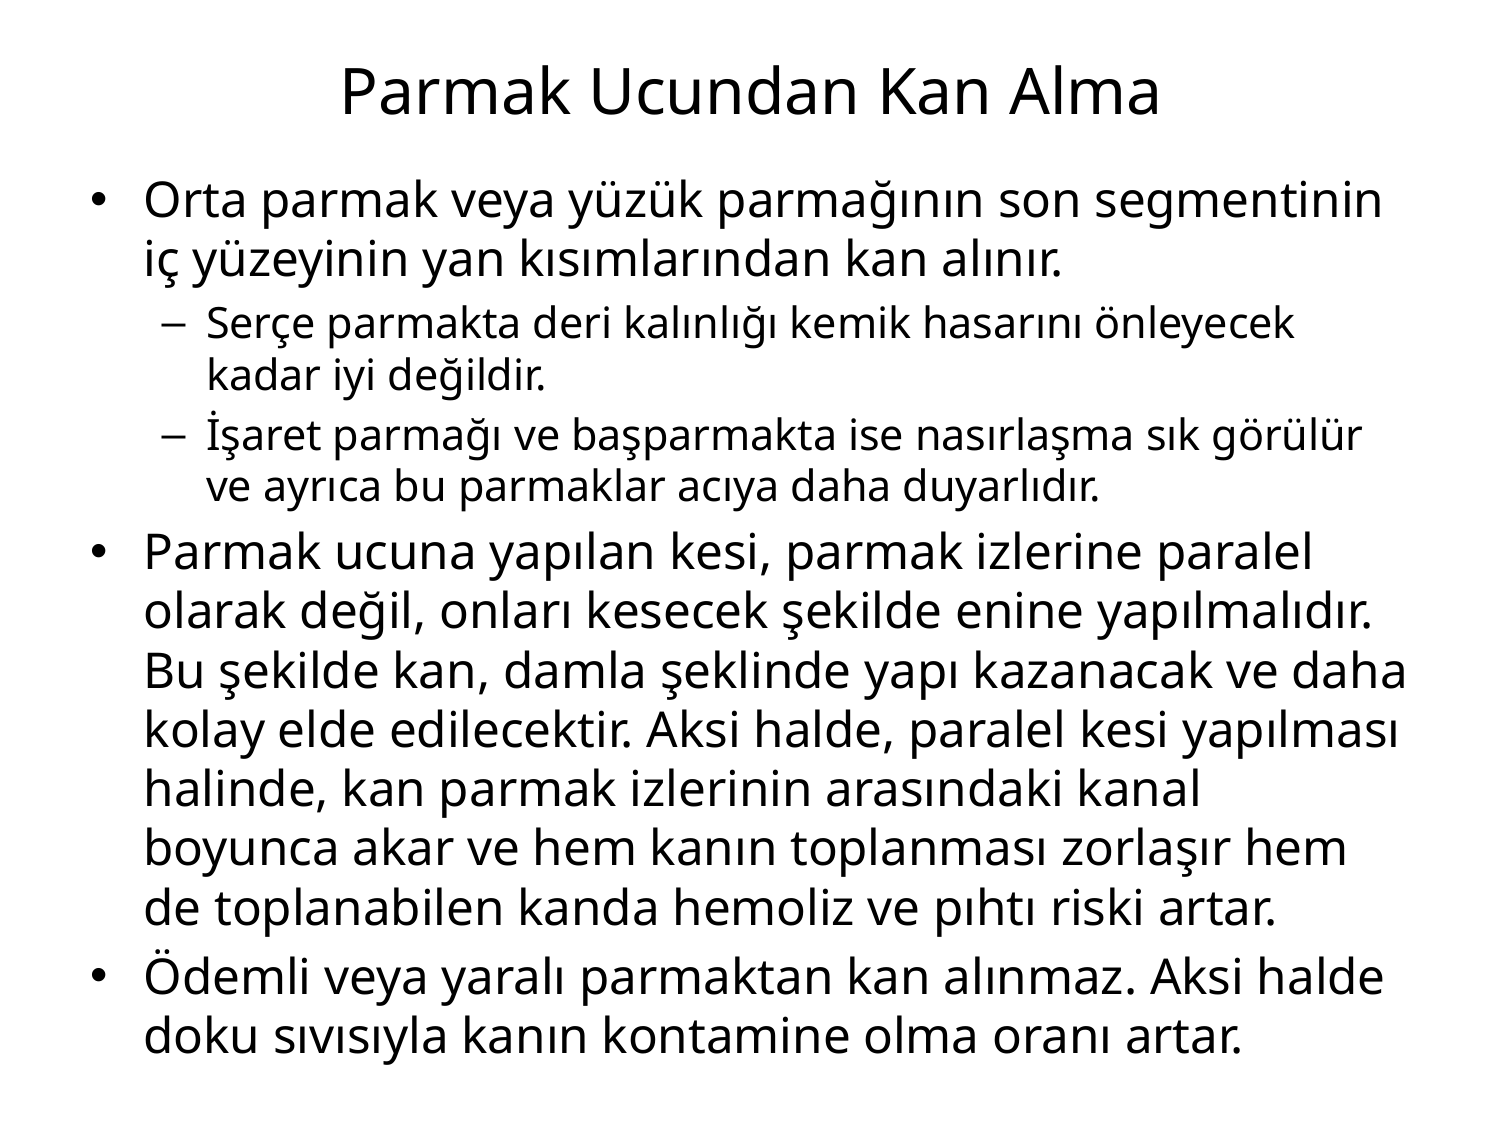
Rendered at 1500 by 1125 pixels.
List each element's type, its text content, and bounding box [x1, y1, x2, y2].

list Orta parmak veya yüzük parmağının son segmentinin iç yüzeyinin yan kısımlarından kan alınır. Serçe parmakta deri kalınlığı kemik hasarını önleyecek kadar iyi değildir. İşaret parmağı ve başparmakta ise nasırlaşma sık görülür ve ayrıca bu parmaklar acıya daha duyarlıdır. Parmak ucuna yapılan kesi, parmak izlerine paralel olarak değil, onları kesecek şekilde enine yapılmalıdır. Bu şekilde kan, damla şeklinde yapı kazanacak ve daha kolay elde edilecektir. Aksi halde, paralel kesi yapılması halinde, kan parmak izlerinin arasındaki kanal boyunca akar ve hem kanın toplanması zorlaşır hem de toplanabilen kanda hemoliz ve pıhtı riski artar. Ödemli veya yaralı parmaktan kan alınmaz. Aksi halde doku sıvısıyla kanın kontamine olma oranı artar. [75, 160, 1425, 1125]
title Parmak Ucundan Kan Alma [76, 42, 1427, 135]
